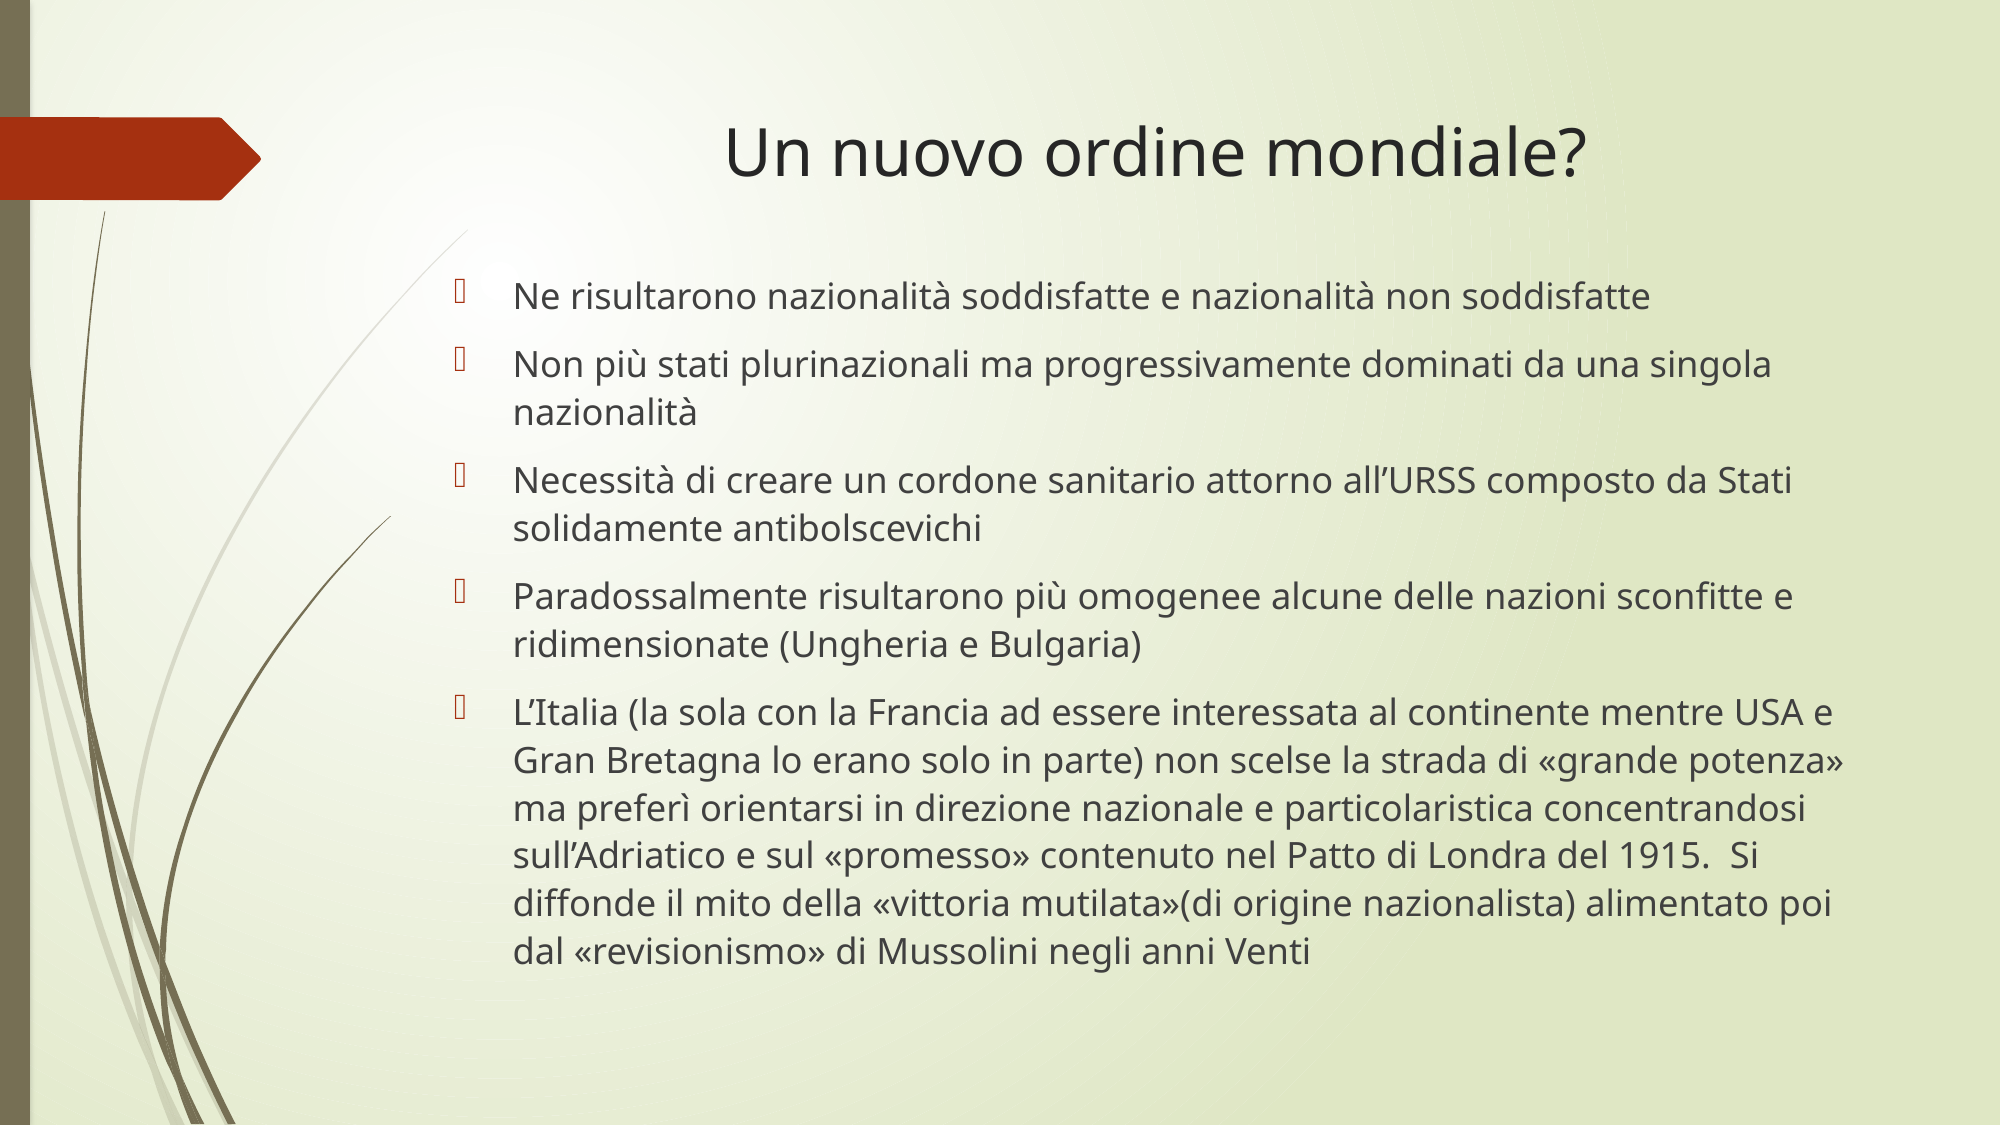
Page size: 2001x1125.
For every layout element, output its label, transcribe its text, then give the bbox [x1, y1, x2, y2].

list Ne risultarono nazionalità soddisfatte e nazionalità non soddisfatte Non più stati plurinazionali ma progressivamente dominati da una singola nazionalità Necessità di creare un cordone sanitario attorno all’URSS composto da Stati solidamente antibolscevichi Paradossalmente risultarono più omogenee alcune delle nazioni sconfitte e ridimensionate (Ungheria e Bulgaria) L’Italia (la sola con la Francia ad essere interessata al continente mentre USA e Gran Bretagna lo erano solo in parte) non scelse la strada di «grande potenza» ma preferì orientarsi in direzione nazionale e particolaristica concentrandosi sull’Adriatico e sul «promesso» contenuto nel Patto di Londra del 1915. Si diffonde il mito della «vittoria mutilata»(di origine nazionalista) alimentato poi dal «revisionismo» di Mussolini negli anni Venti [438, 261, 1874, 985]
title Un nuovo ordine mondiale? [425, 102, 1888, 223]
